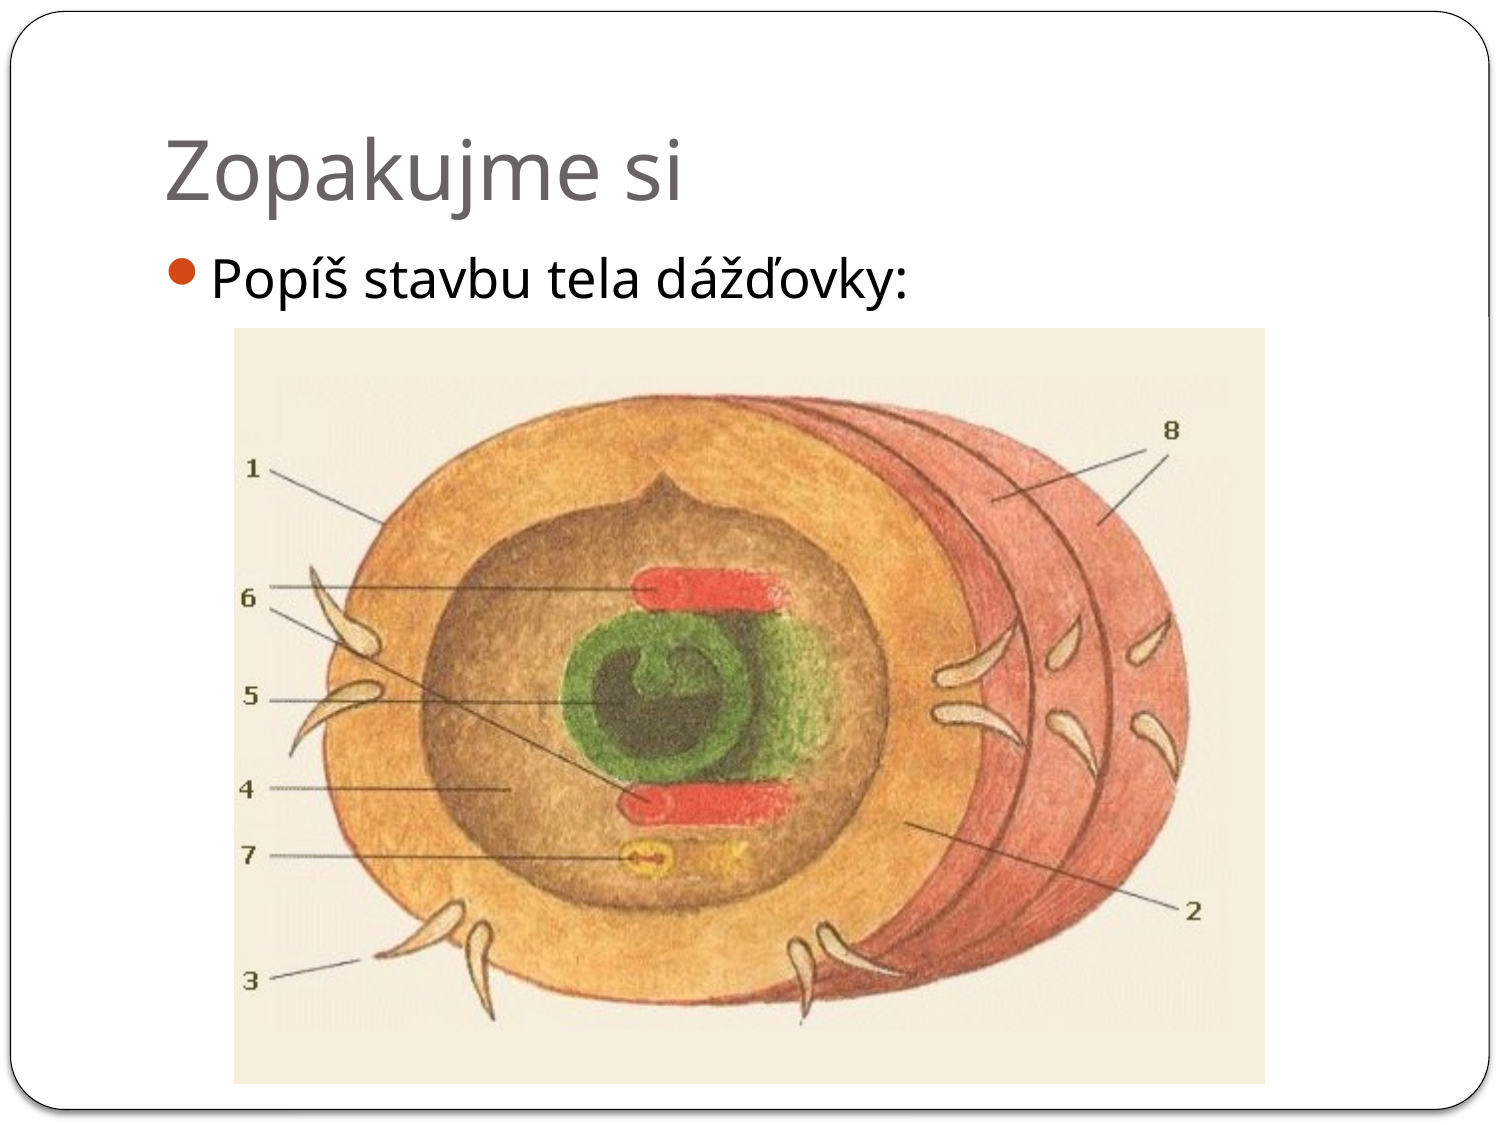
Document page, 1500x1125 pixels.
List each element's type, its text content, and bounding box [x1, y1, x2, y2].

list Popíš stavbu tela dážďovky: [150, 237, 1425, 988]
picture [234, 327, 1266, 1084]
title Zopakujme si [150, 45, 1425, 233]
